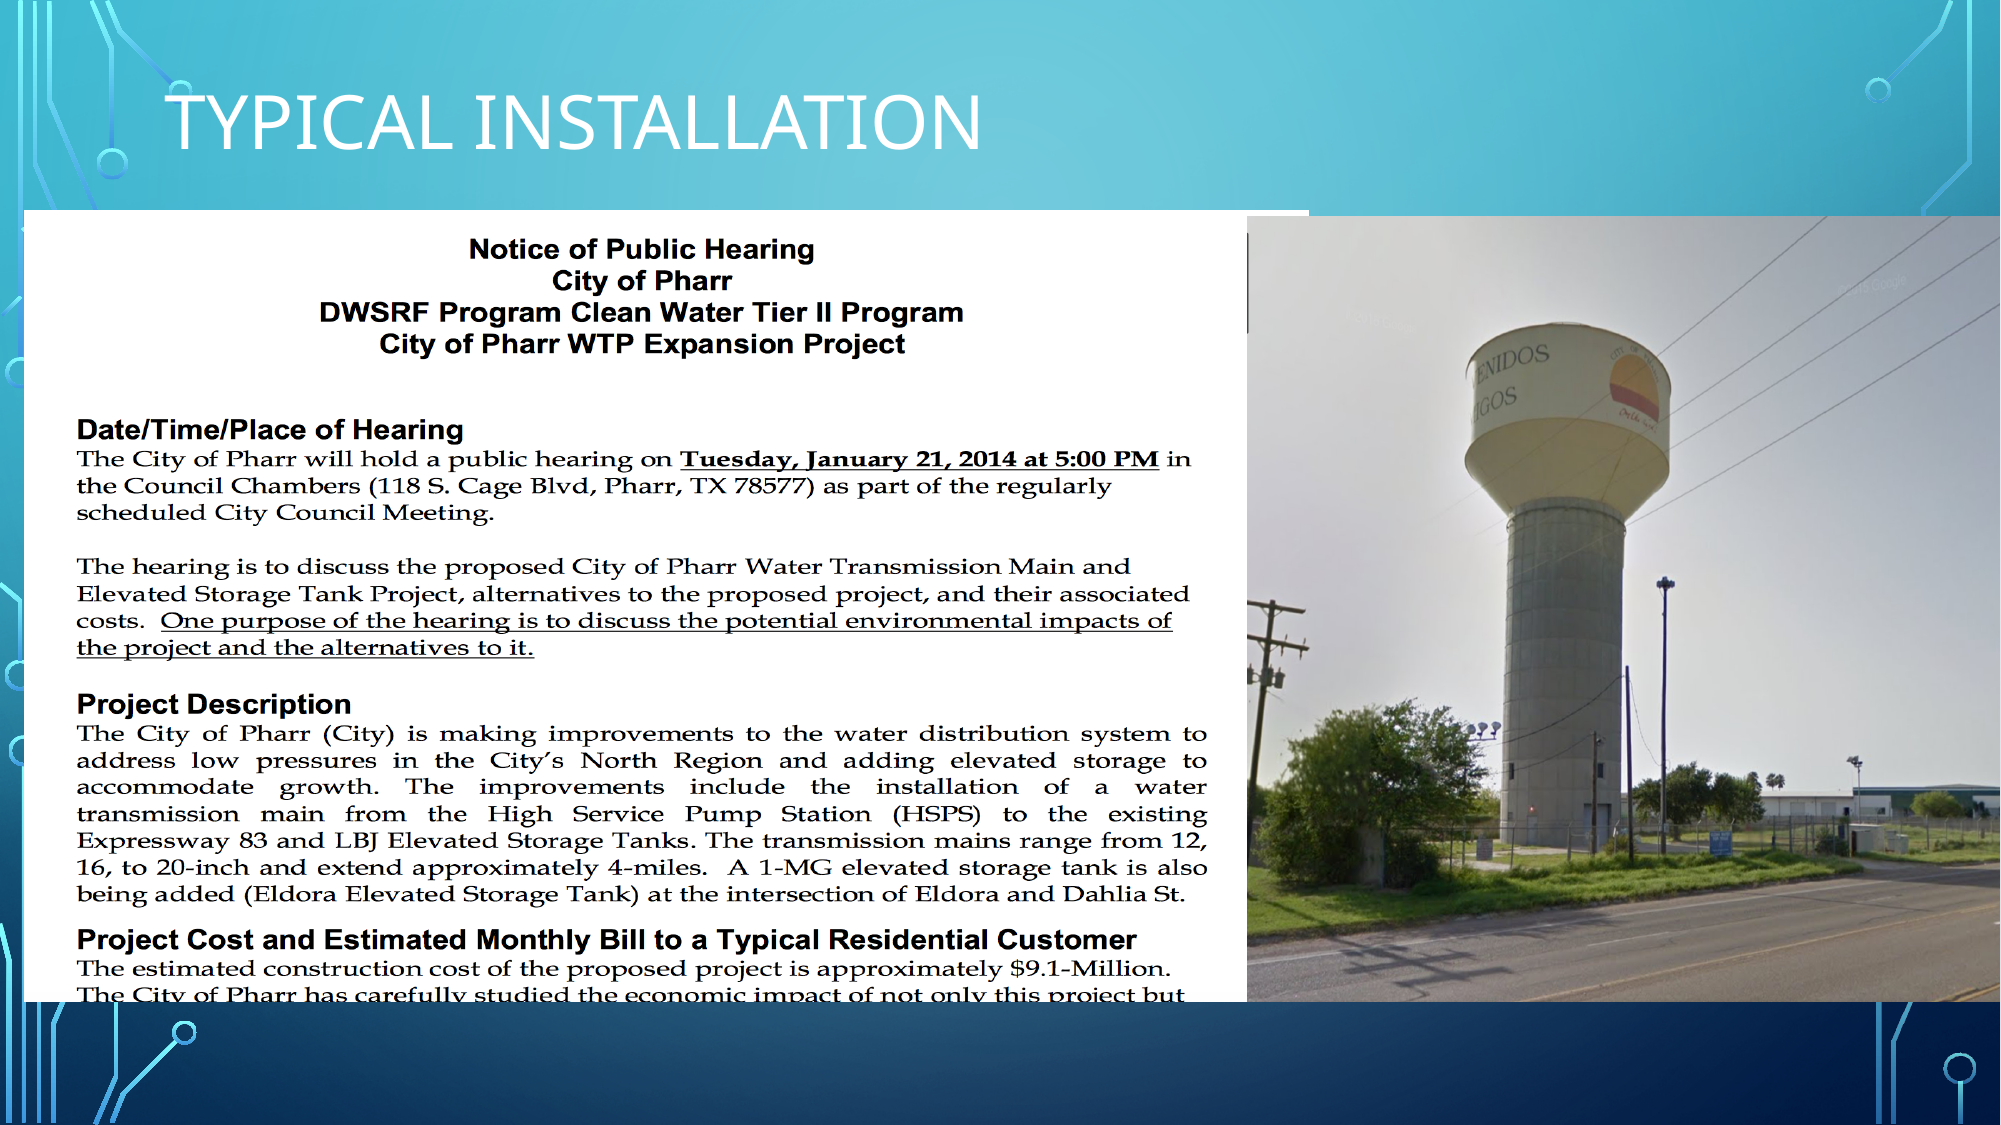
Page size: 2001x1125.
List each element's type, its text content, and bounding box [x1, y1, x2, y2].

picture [24, 209, 2000, 1002]
title Typical installation [149, 0, 1851, 215]
